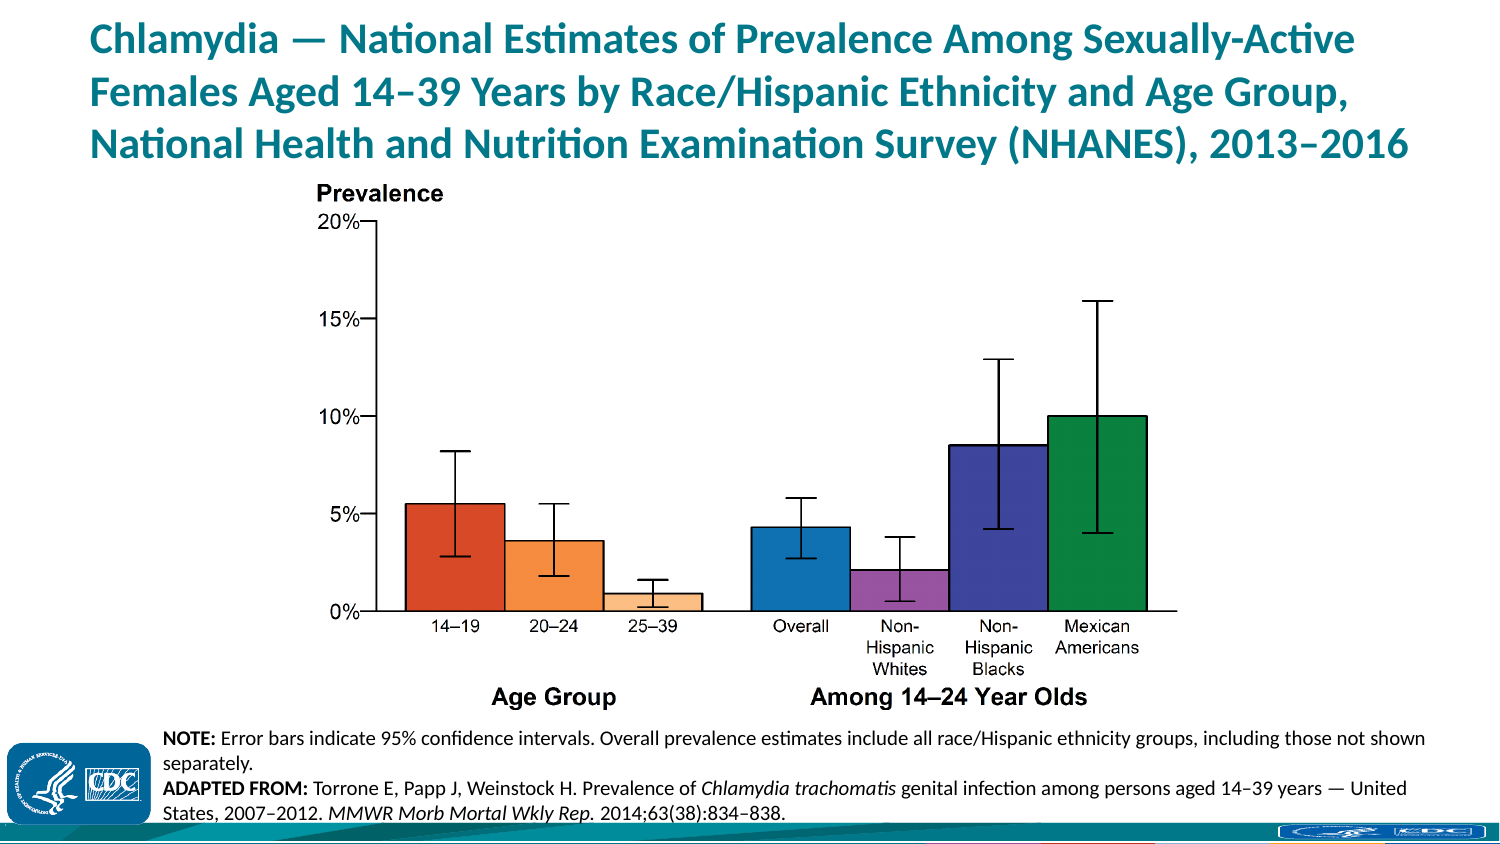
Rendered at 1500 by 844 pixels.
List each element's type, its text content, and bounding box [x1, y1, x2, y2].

picture [89, 773, 135, 791]
picture [38, 762, 71, 793]
picture [34, 796, 56, 806]
picture [52, 767, 74, 803]
picture [277, 173, 1223, 718]
text_box NOTE: Error bars indicate 95% confidence intervals. Overall prevalence estimates include all race/Hispanic ethnicity groups, including those not shown separately. ADAPTED FROM: Torrone E, Papp J, Weinstock H. Prevalence of Chlamydia trachomatis genital infection among persons aged 14–39 years — United States, 2007–2012. MMWR Morb Mortal Wkly Rep. 2014;63(38):834–838. [148, 717, 1467, 832]
title Chlamydia — National Estimates of Prevalence Among Sexually-Active Females Aged 14–39 Years by Race/Hispanic Ethnicity and Age Group, National Health and Nutrition Examination Survey (NHANES), 2013–2016 [75, 33, 1425, 175]
picture [5, 741, 148, 826]
picture [22, 801, 39, 812]
